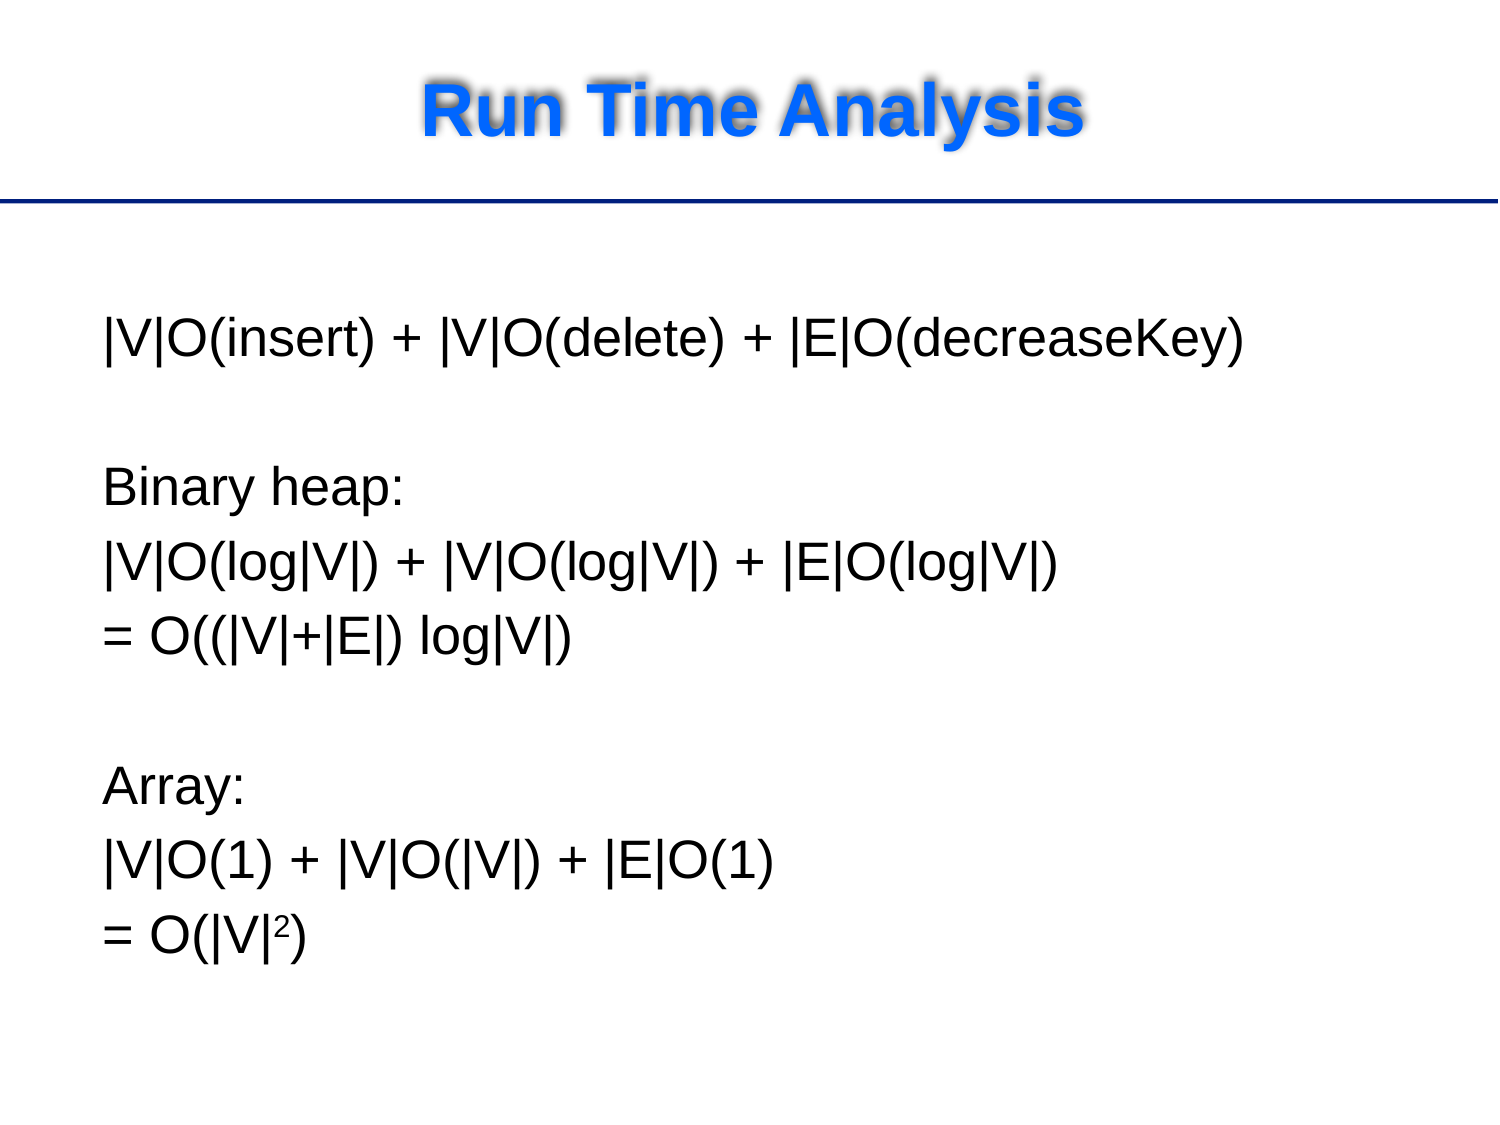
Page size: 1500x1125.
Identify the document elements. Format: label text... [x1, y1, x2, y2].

list |V|O(insert) + |V|O(delete) + |E|O(decreaseKey) Binary heap: |V|O(log|V|) + |V|O(log|V|) + |E|O(log|V|) = O((|V|+|E|) log|V|) Array: |V|O(1) + |V|O(|V|) + |E|O(1) = O(|V|2) [87, 302, 1388, 978]
title Run Time Analysis [163, 37, 1344, 186]
